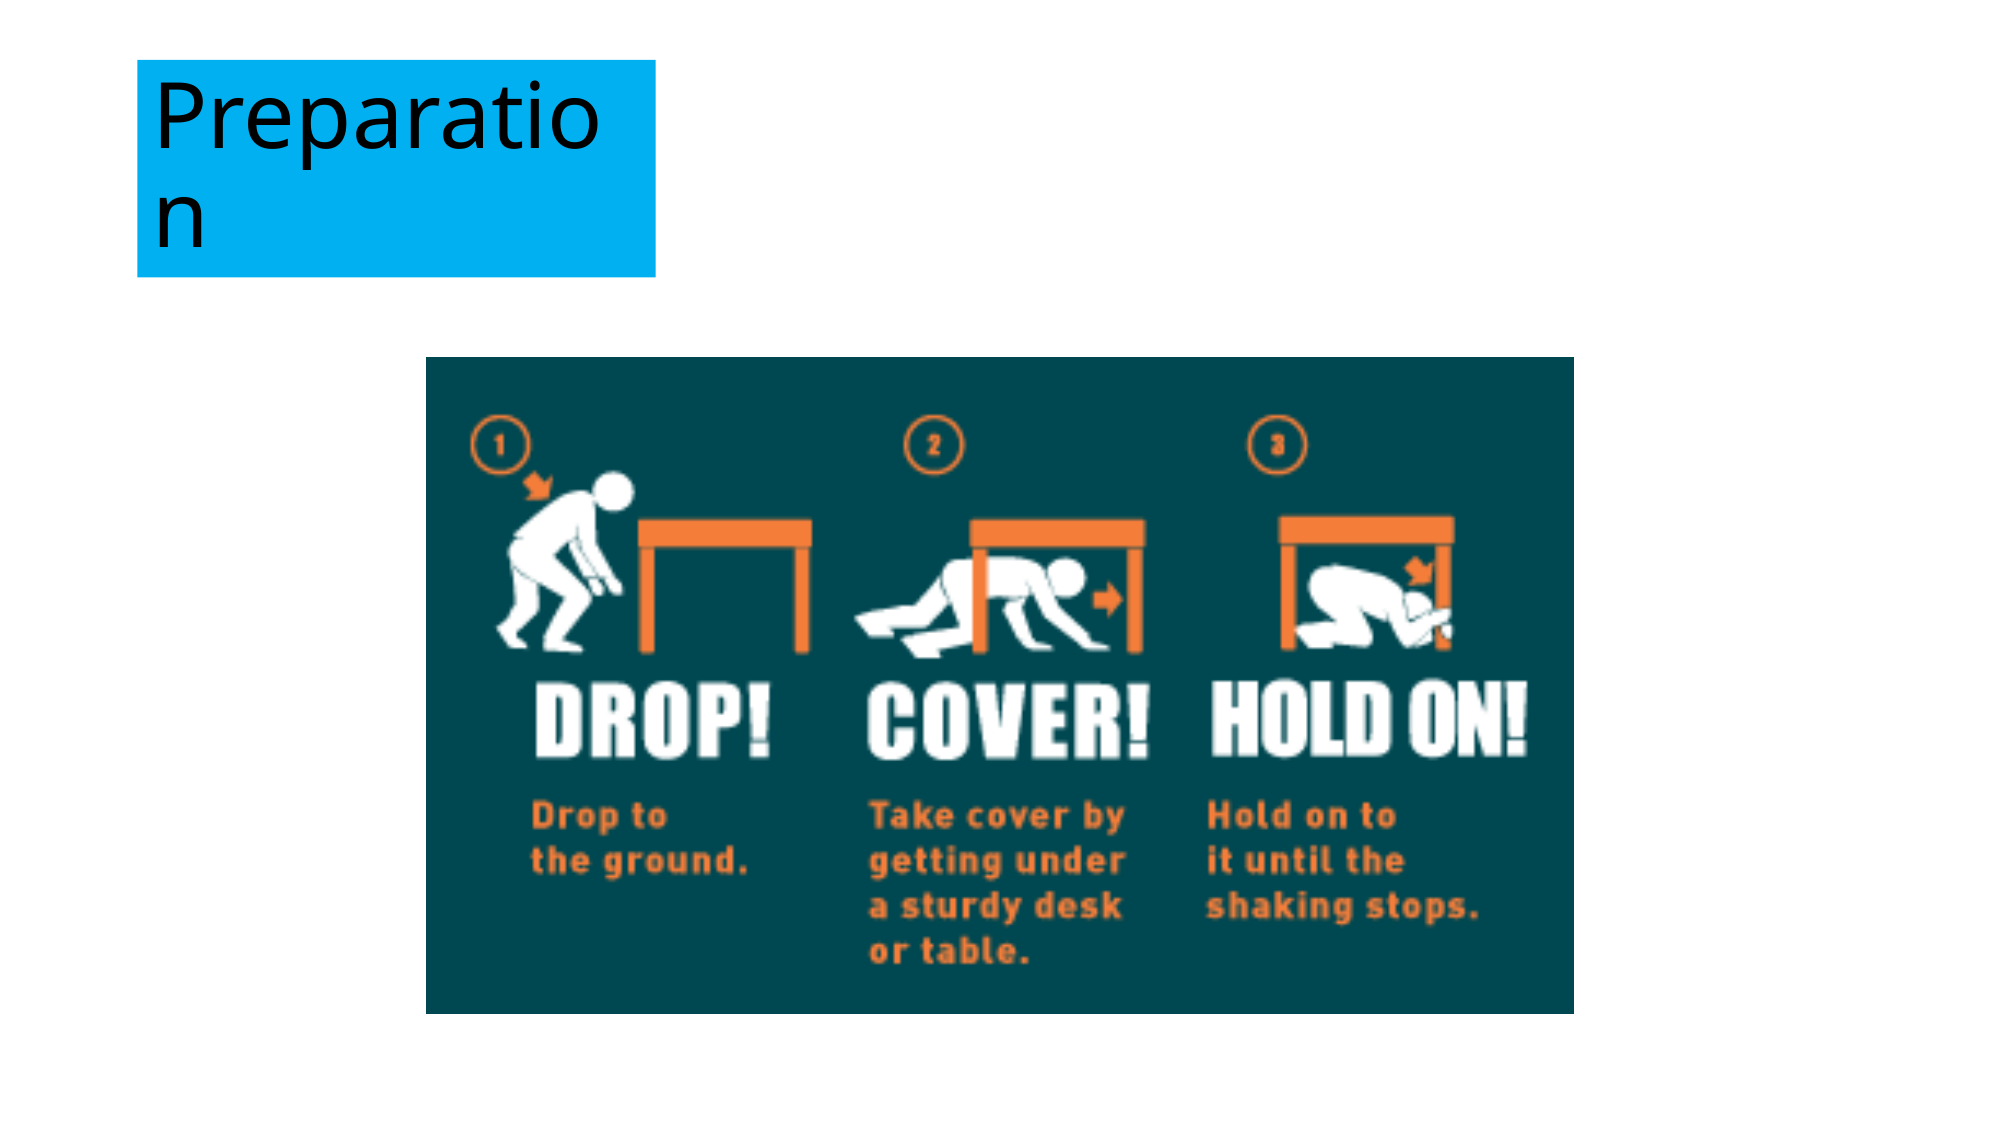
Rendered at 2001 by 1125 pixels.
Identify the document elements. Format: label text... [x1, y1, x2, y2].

title Preparation [137, 59, 656, 278]
picture [426, 357, 1574, 1014]
